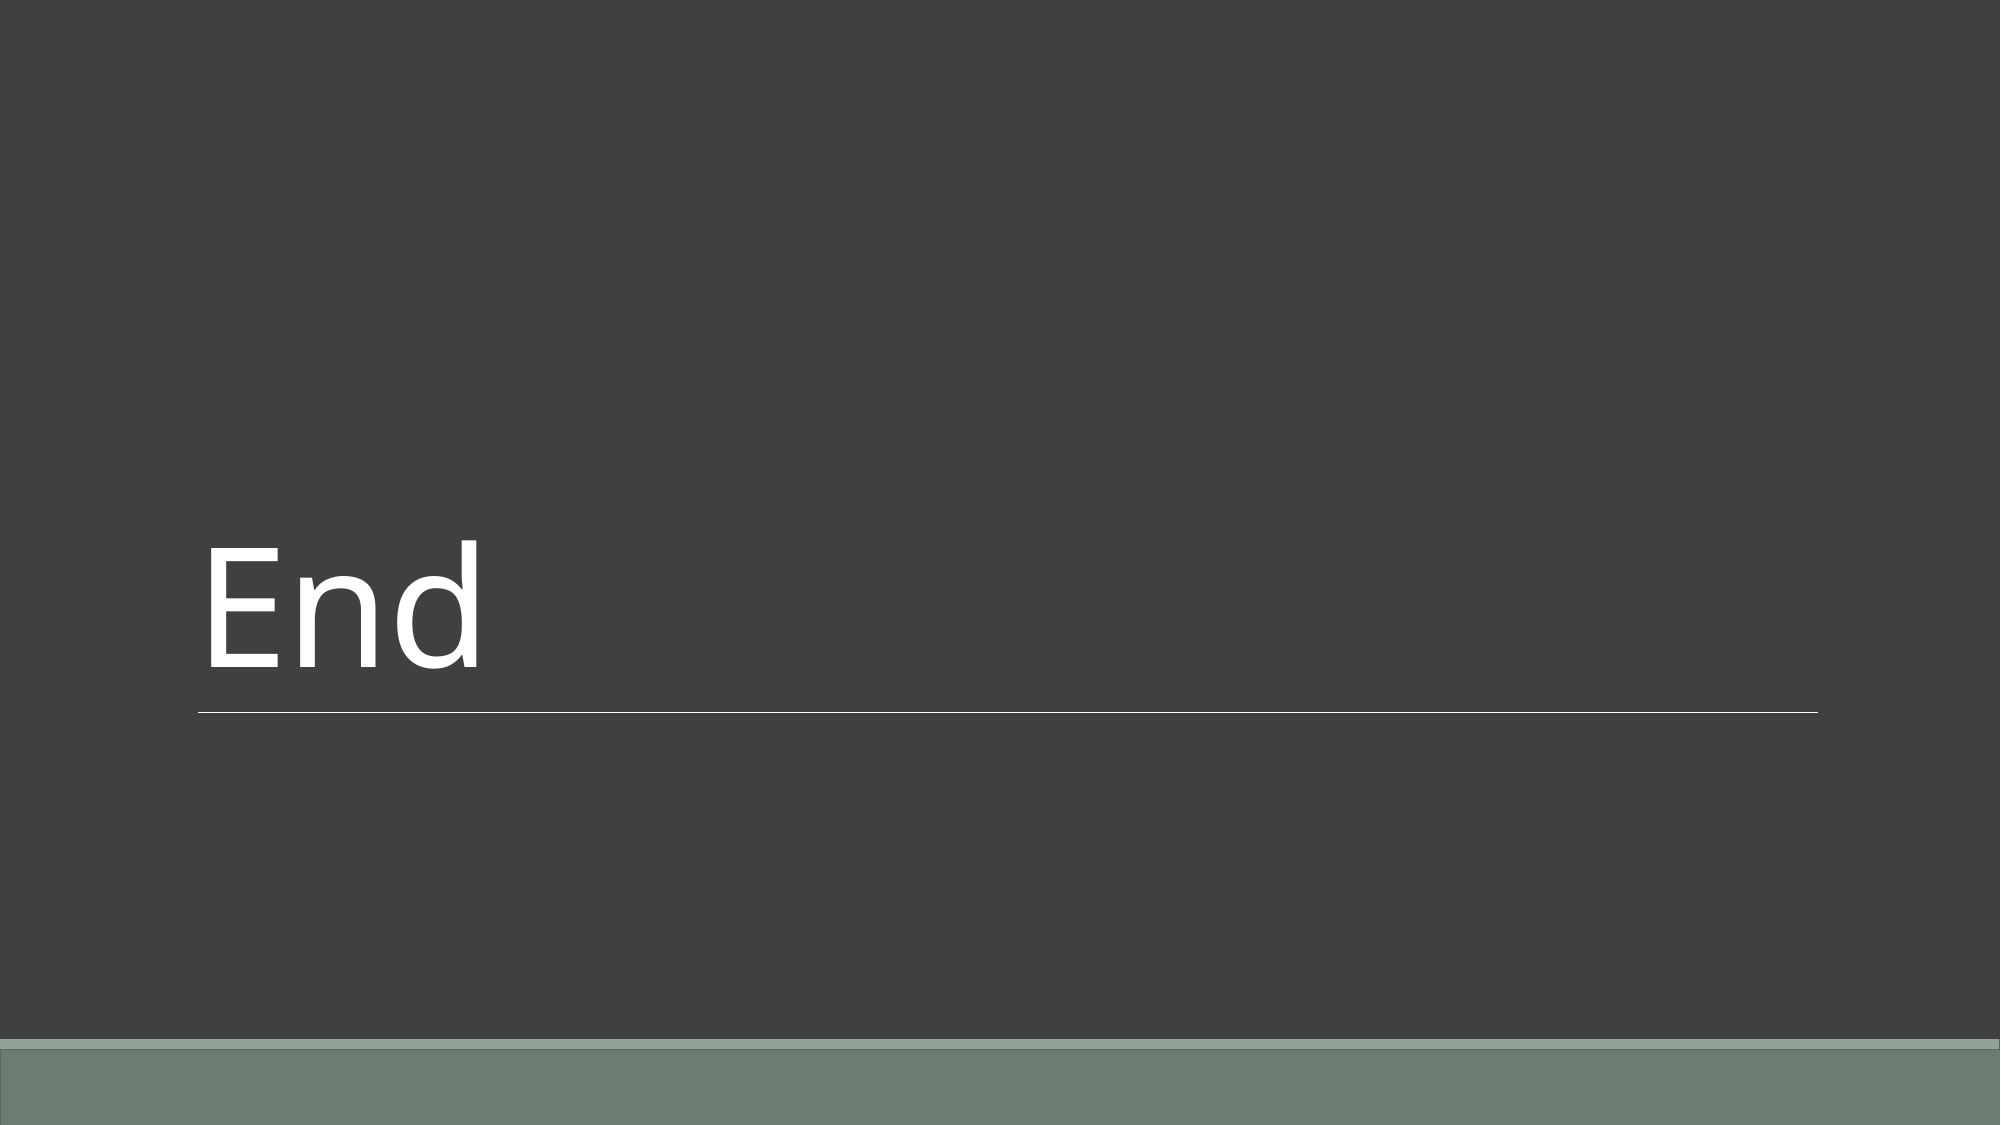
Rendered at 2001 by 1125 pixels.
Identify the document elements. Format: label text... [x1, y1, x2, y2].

title End [180, 124, 1830, 710]
